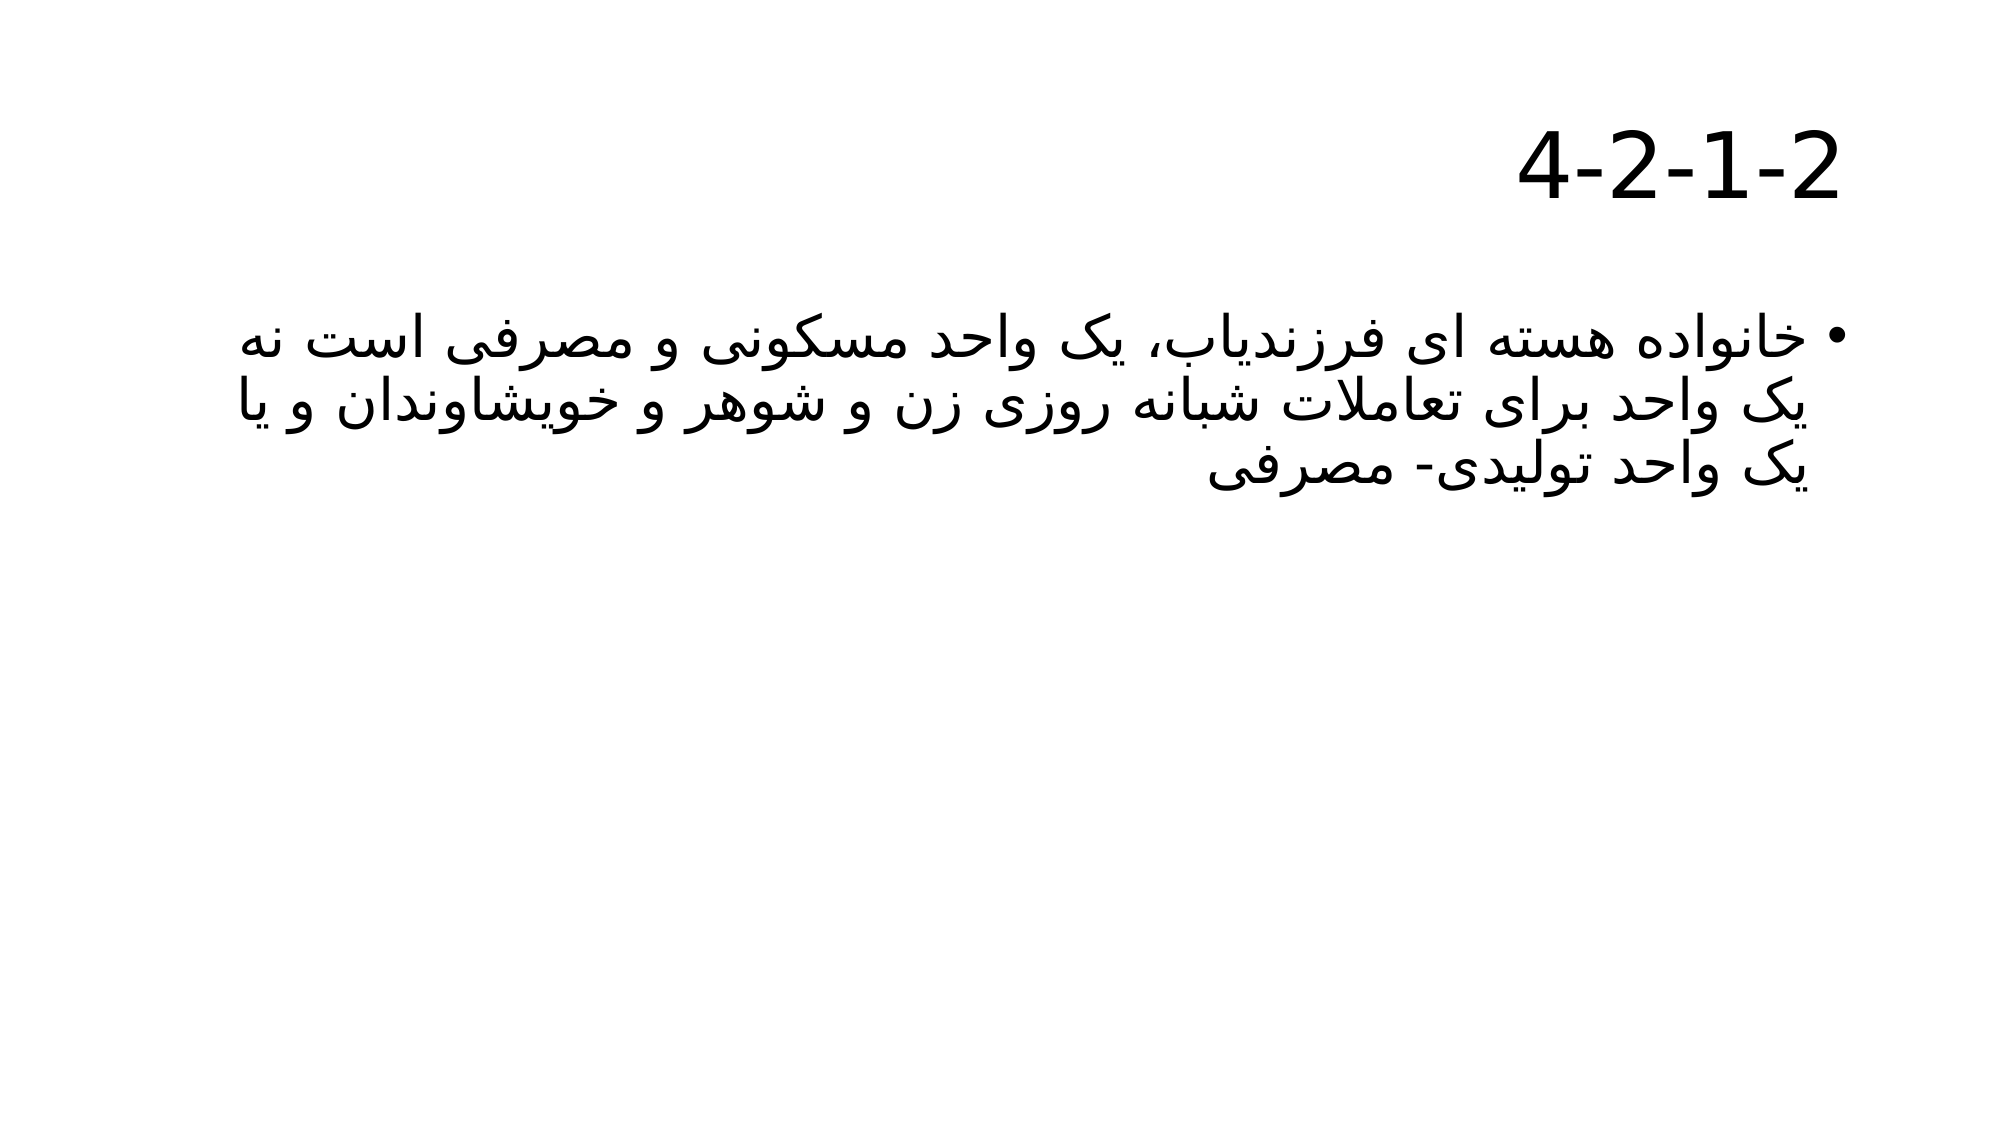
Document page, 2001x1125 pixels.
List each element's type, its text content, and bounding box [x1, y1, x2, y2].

title 4-2-1-2 [137, 59, 1863, 278]
list خانواده هسته ای فرزندیاب، یک واحد مسکونی و مصرفی است نه یک واحد برای تعاملات شبانه روزی زن و شوهر و خویشاوندان و یا یک واحد تولیدی- مصرفی [137, 299, 1863, 1014]
